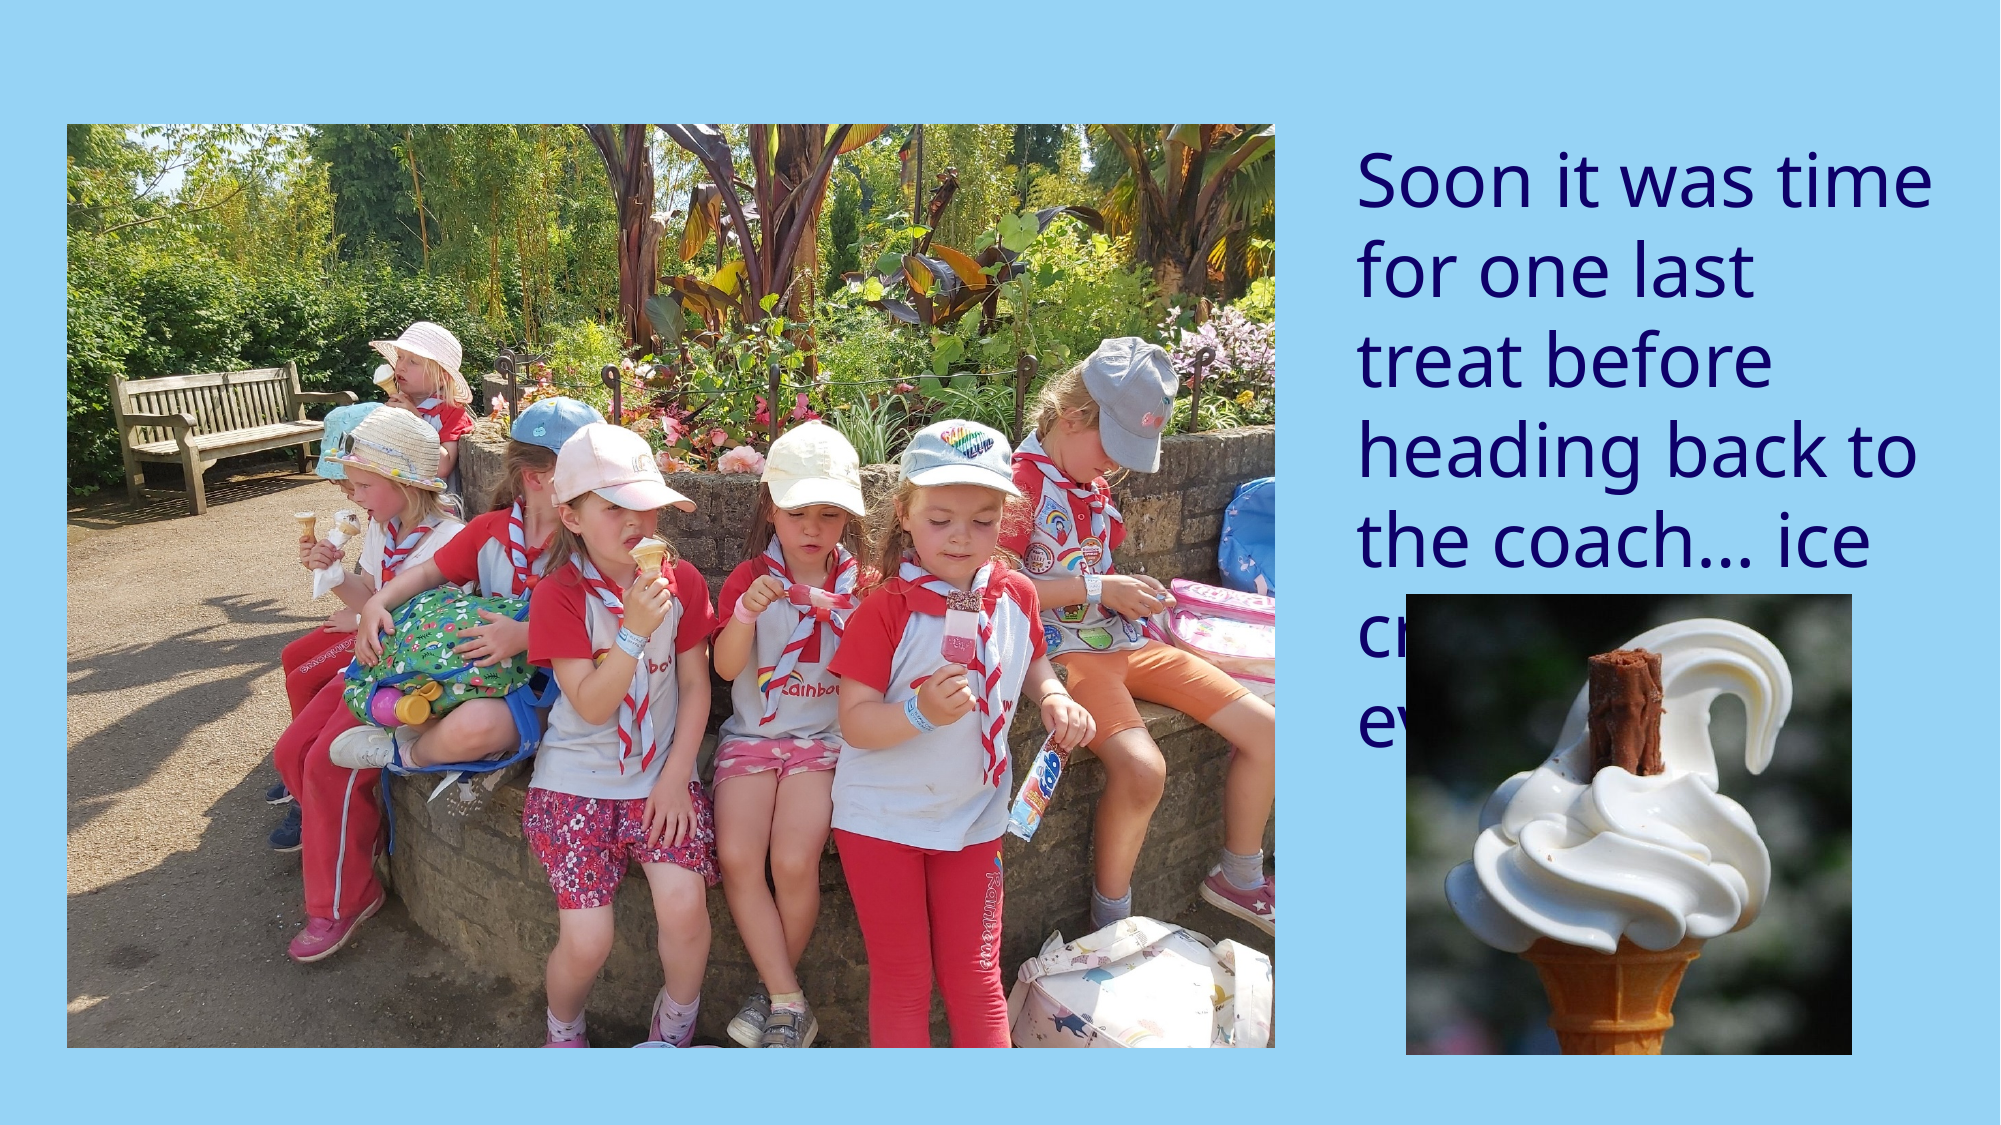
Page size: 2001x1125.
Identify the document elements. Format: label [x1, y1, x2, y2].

picture [67, 124, 1275, 1048]
text_box [0, 0, 2000, 1125]
picture [1406, 594, 1852, 1055]
